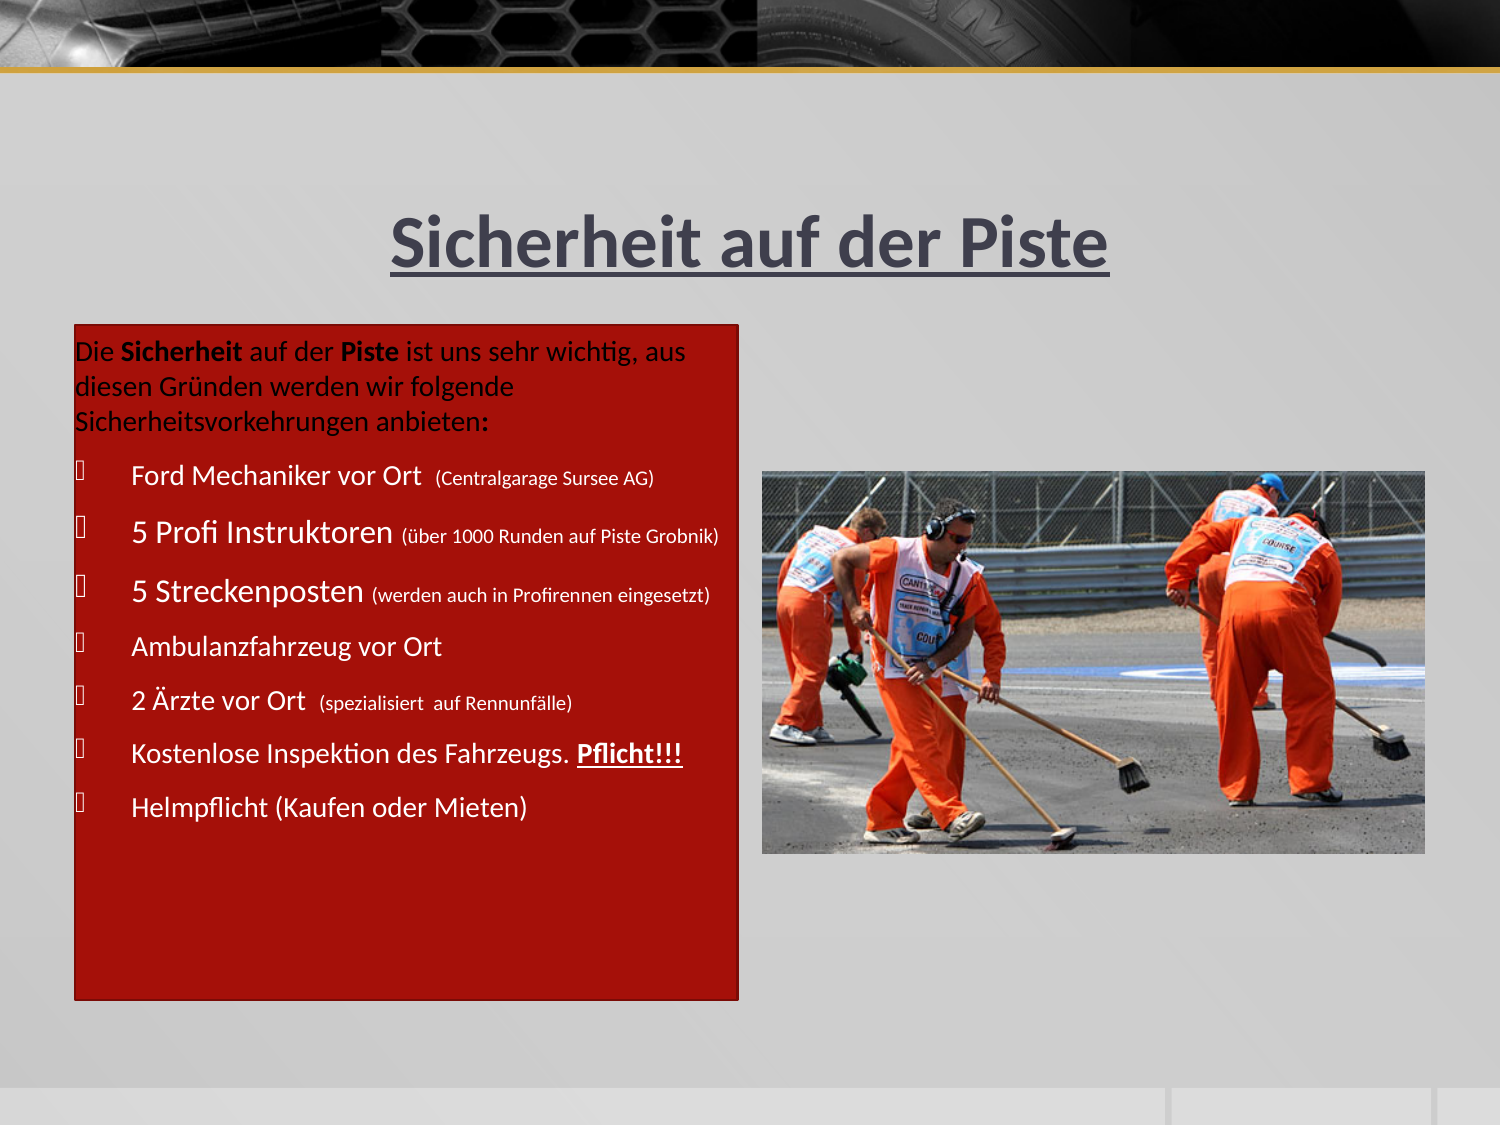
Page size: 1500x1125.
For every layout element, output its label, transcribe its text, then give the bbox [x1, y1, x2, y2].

title Sicherheit auf der Piste [75, 162, 1425, 313]
list Die Sicherheit auf der Piste ist uns sehr wichtig, aus diesen Gründen werden wir folgende Sicherheitsvorkehrungen anbieten: Ford Mechaniker vor Ort (Centralgarage Sursee AG) 5 Profi Instruktoren (über 1000 Runden auf Piste Grobnik) 5 Streckenposten (werden auch in Profirennen eingesetzt) Ambulanzfahrzeug vor Ort 2 Ärzte vor Ort (spezialisiert auf Rennunfälle) Kostenlose Inspektion des Fahrzeugs. Pflicht!!! Helmpflicht (Kaufen oder Mieten) [74, 324, 739, 1001]
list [762, 470, 1426, 855]
picture [0, 0, 1500, 67]
